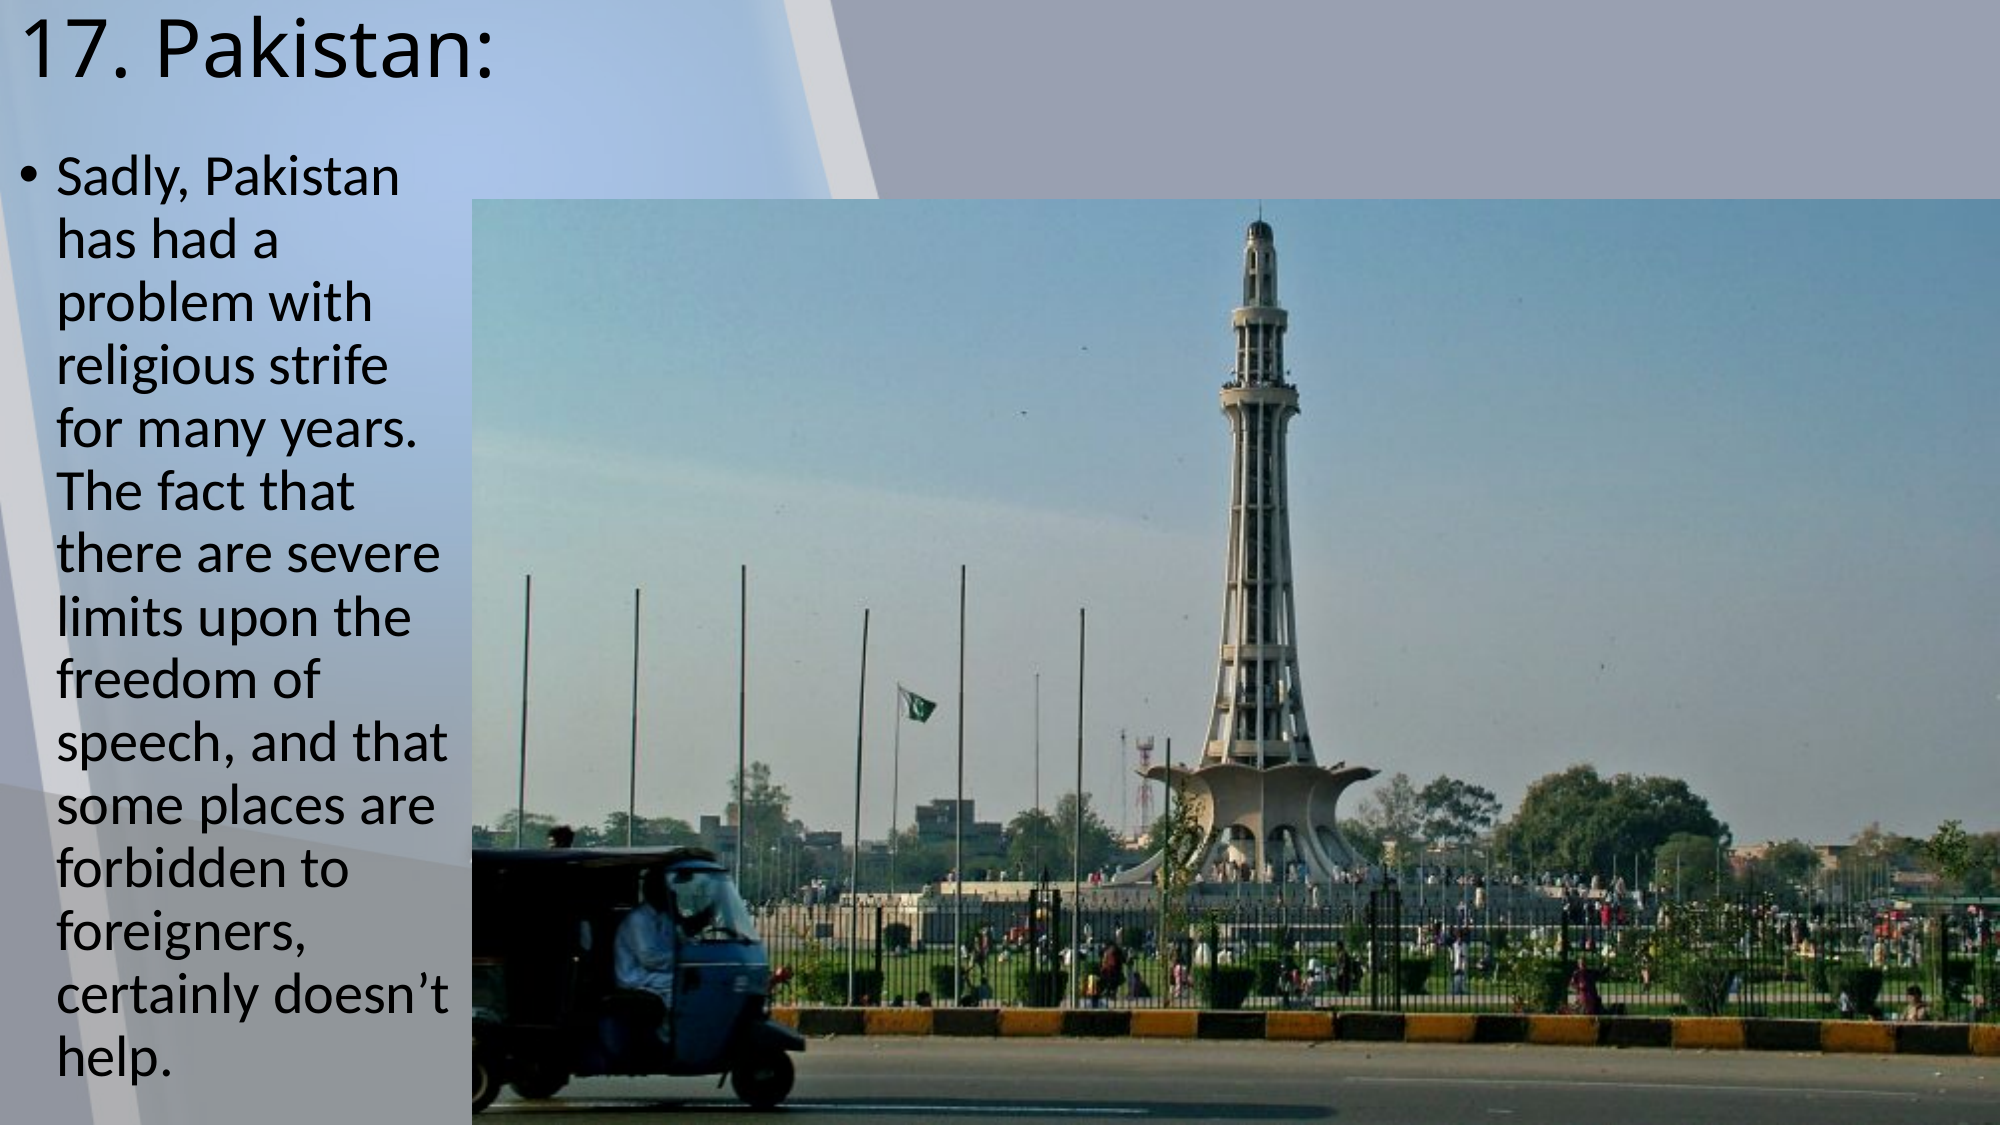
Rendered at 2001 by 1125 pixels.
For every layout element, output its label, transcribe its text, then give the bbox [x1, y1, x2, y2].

picture [472, 199, 2000, 1125]
list Sadly, Pakistan has had a problem with religious strife for many years. The fact that there are severe limits upon the freedom of speech, and that some places are forbidden to foreigners, certainly doesn’t help. [3, 137, 473, 1125]
title 17. Pakistan: [3, 0, 1729, 103]
